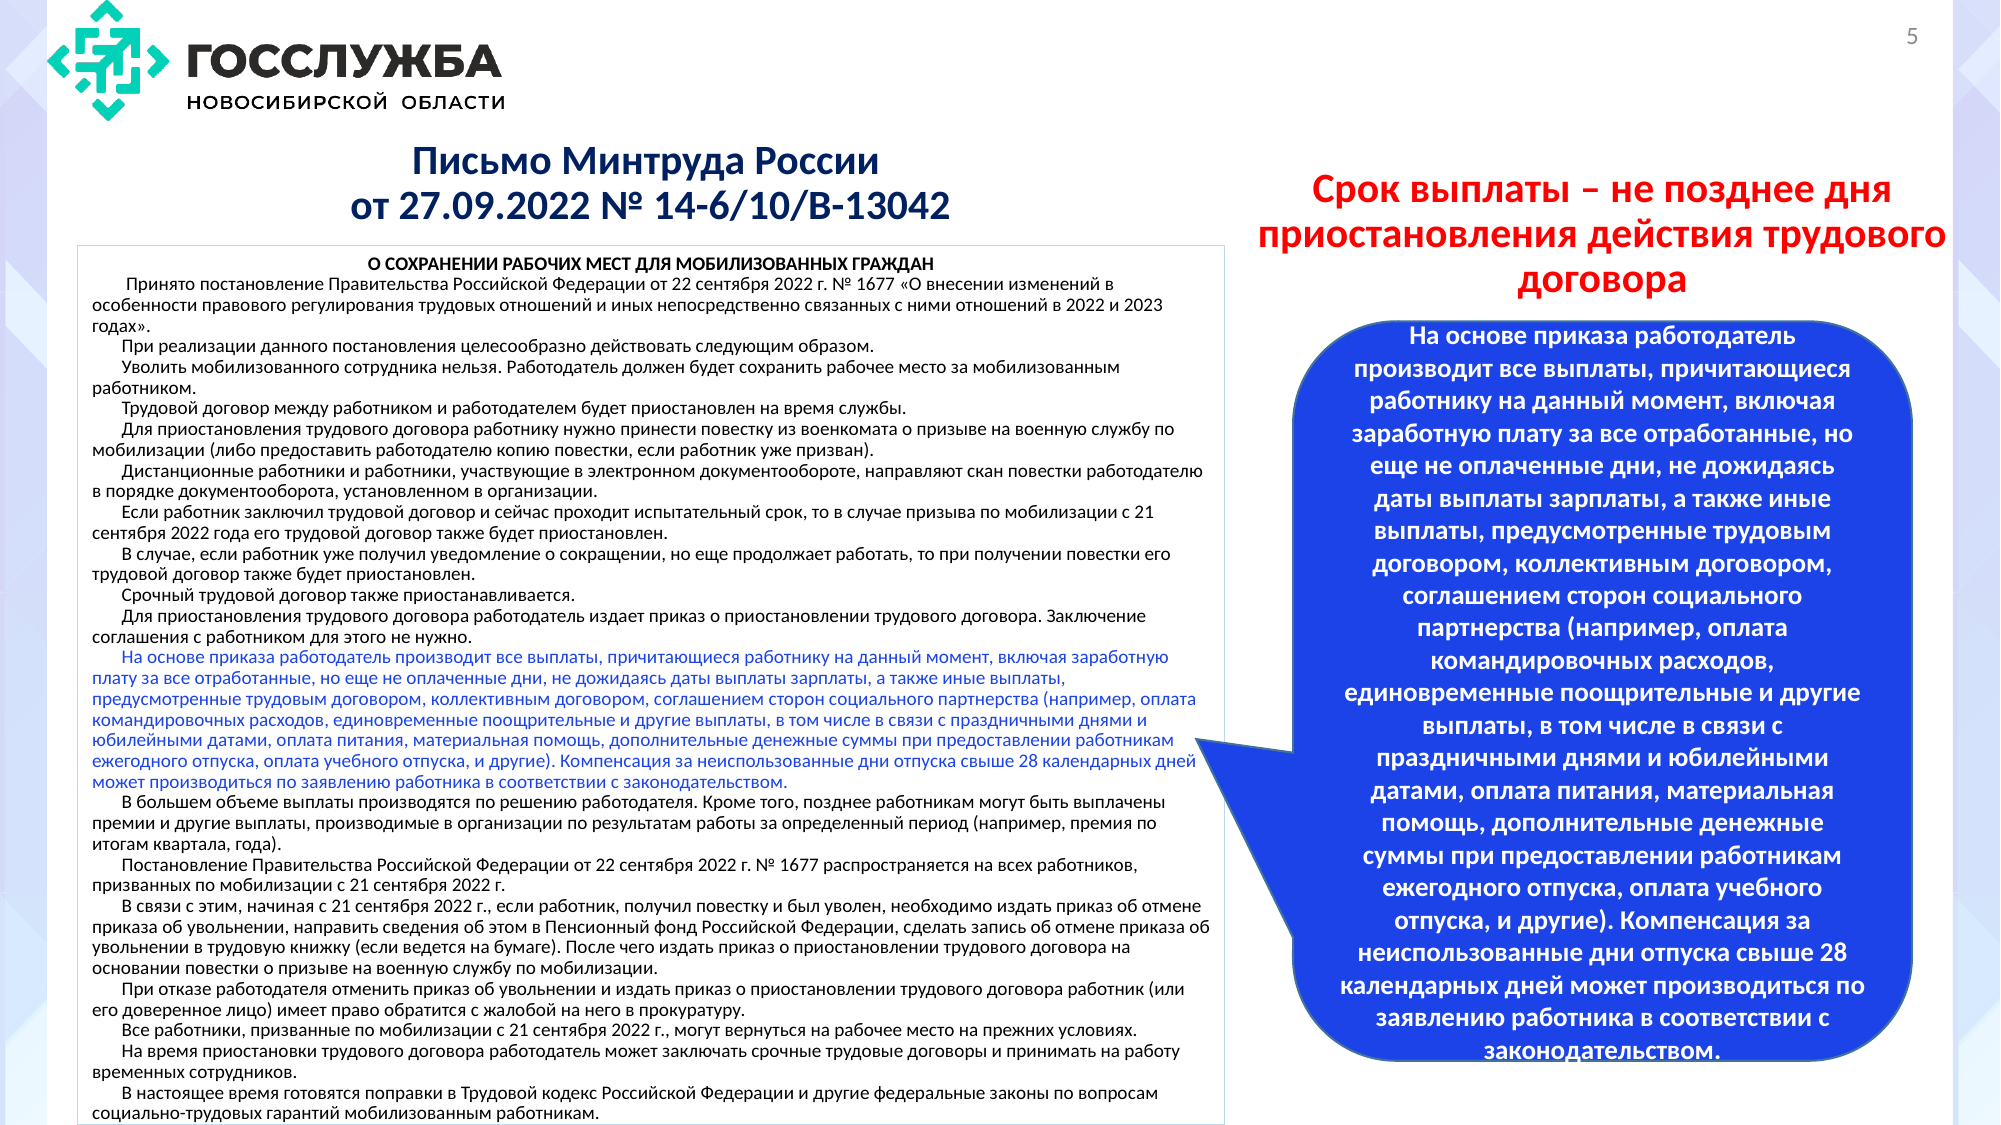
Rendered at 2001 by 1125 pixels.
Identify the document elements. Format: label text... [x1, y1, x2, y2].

text_box 5 [1484, 4, 1934, 65]
text_box На основе приказа работодатель производит все выплаты, причитающиеся работнику на данный момент, включая заработную плату за все отработанные, но еще не оплаченные дни, не дожидаясь даты выплаты зарплаты, а также иные выплаты, предусмотренные трудовым договором, коллективным договором, соглашением сторон социального партнерства (например, оплата командировочных расходов, единовременные поощрительные и другие выплаты, в том числе в связи с праздничными днями и юбилейными датами, оплата питания, материальная помощь, дополнительные денежные суммы при предоставлении работникам ежегодного отпуска, оплата учебного отпуска, и другие). Компенсация за неиспользованные дни отпуска свыше 28 календарных дней может производиться по заявлению работника в соответствии с законодательством. [1194, 320, 1913, 1062]
text_box Срок выплаты – не позднее дня приостановления действия трудового договора [1204, 163, 2000, 304]
text_box О СОХРАНЕНИИ РАБОЧИХ МЕСТ ДЛЯ МОБИЛИЗОВАННЫХ ГРАЖДАН Принято постановление Правительства Российской Федерации от 22 сентября 2022 г. № 1677 «О внесении изменений в особенности правового регулирования трудовых отношений и иных непосредственно связанных с ними отношений в 2022 и 2023 годах». При реализации данного постановления целесообразно действовать следующим образом. Уволить мобилизованного сотрудника нельзя. Работодатель должен будет сохранить рабочее место за мобилизованным работником. Трудовой договор между работником и работодателем будет приостановлен на время службы. Для приостановления трудового договора работнику нужно принести повестку из военкомата о призыве на военную службу по мобилизации (либо предоставить работодателю копию повестки, если работник уже призван). Дистанционные работники и работники, участвующие в электронном документообороте, направляют скан повестки работодателю в порядке документооборота, установленном в организации. Если работник заключил трудовой договор и сейчас проходит испытательный срок, то в случае призыва по мобилизации с 21 сентября 2022 года его трудовой договор также будет приостановлен. В случае, если работник уже получил уведомление о сокращении, но еще продолжает работать, то при получении повестки его трудовой договор также будет приостановлен. Срочный трудовой договор также приостанавливается. Для приостановления трудового договора работодатель издает приказ о приостановлении трудового договора. Заключение соглашения с работником для этого не нужно. На основе приказа работодатель производит все выплаты, причитающиеся работнику на данный момент, включая заработную плату за все отработанные, но еще не оплаченные дни, не дожидаясь даты выплаты зарплаты, а также иные выплаты, предусмотренные трудовым договором, коллективным договором, соглашением сторон социального партнерства (например, оплата командировочных расходов, единовременные поощрительные и другие выплаты, в том числе в связи с праздничными днями и юбилейными датами, оплата питания, материальная помощь, дополнительные денежные суммы при предоставлении работникам ежегодного отпуска, оплата учебного отпуска, и другие). Компенсация за неиспользованные дни отпуска свыше 28 календарных дней может производиться по заявлению работника в соответствии с законодательством. В большем объеме выплаты производятся по решению работодателя. Кроме того, позднее работникам могут быть выплачены премии и другие выплаты, производимые в организации по результатам работы за определенный период (например, премия по итогам квартала, года). Постановление Правительства Российской Федерации от 22 сентября 2022 г. № 1677 распространяется на всех работников, призванных по мобилизации с 21 сентября 2022 г. В связи с этим, начиная с 21 сентября 2022 г., если работник, получил повестку и был уволен, необходимо издать приказ об отмене приказа об увольнении, направить сведения об этом в Пенсионный фонд Российской Федерации, сделать запись об отмене приказа об увольнении в трудовую книжку (если ведется на бумаге). После чего издать приказ о приостановлении трудового договора на основании повестки о призыве на военную службу по мобилизации. При отказе работодателя отменить приказ об увольнении и издать приказ о приостановлении трудового договора работник (или его доверенное лицо) имеет право обратится с жалобой на него в прокуратуру. Все работники, призванные по мобилизации с 21 сентября 2022 г., могут вернуться на рабочее место на прежних условиях. На время приостановки трудового договора работодатель может заключать срочные трудовые договоры и принимать на работу временных сотрудников. В настоящее время готовятся поправки в Трудовой кодекс Российской Федерации и другие федеральные законы по вопросам социально-трудовых гарантий мобилизованным работникам. [77, 245, 1225, 1125]
text_box [1952, 0, 2000, 163]
text_box [0, 0, 48, 1125]
title Письмо Минтруда России от 27.09.2022 № 14-6/10/В-13042 [77, 129, 1225, 238]
text_box [1952, 304, 2000, 1125]
picture [46, 0, 504, 121]
